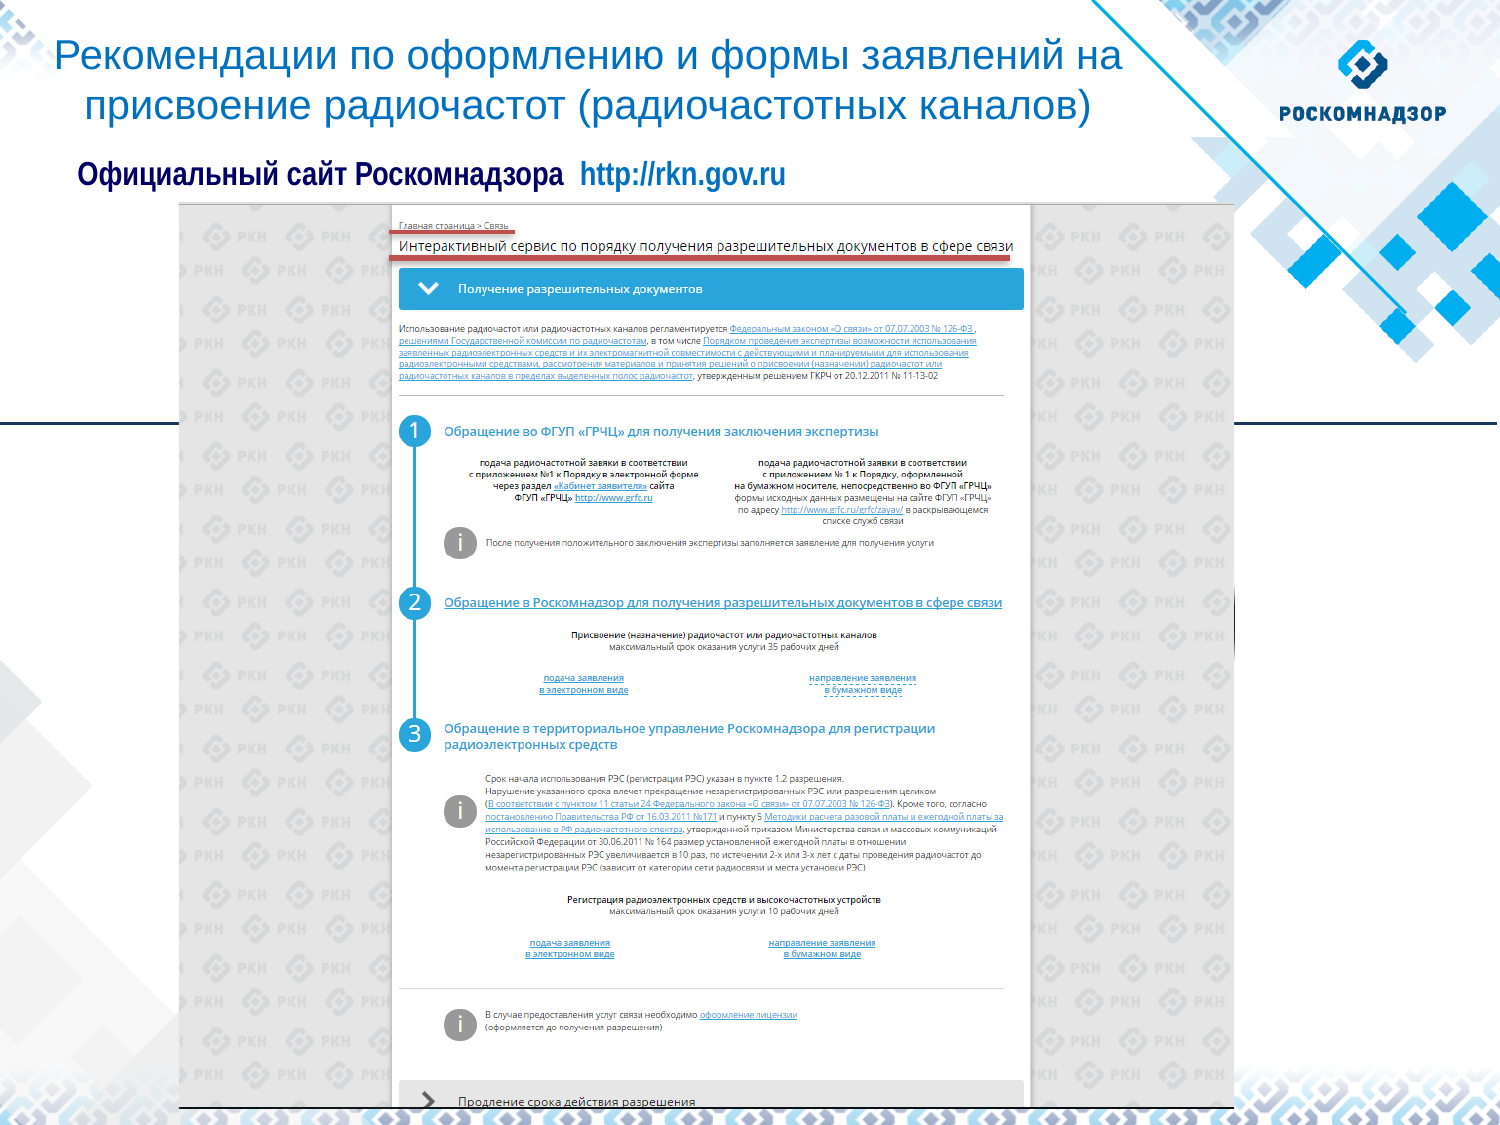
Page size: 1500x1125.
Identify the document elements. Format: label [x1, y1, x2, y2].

picture [0, 0, 1500, 1125]
text_box [1092, 0, 1407, 314]
